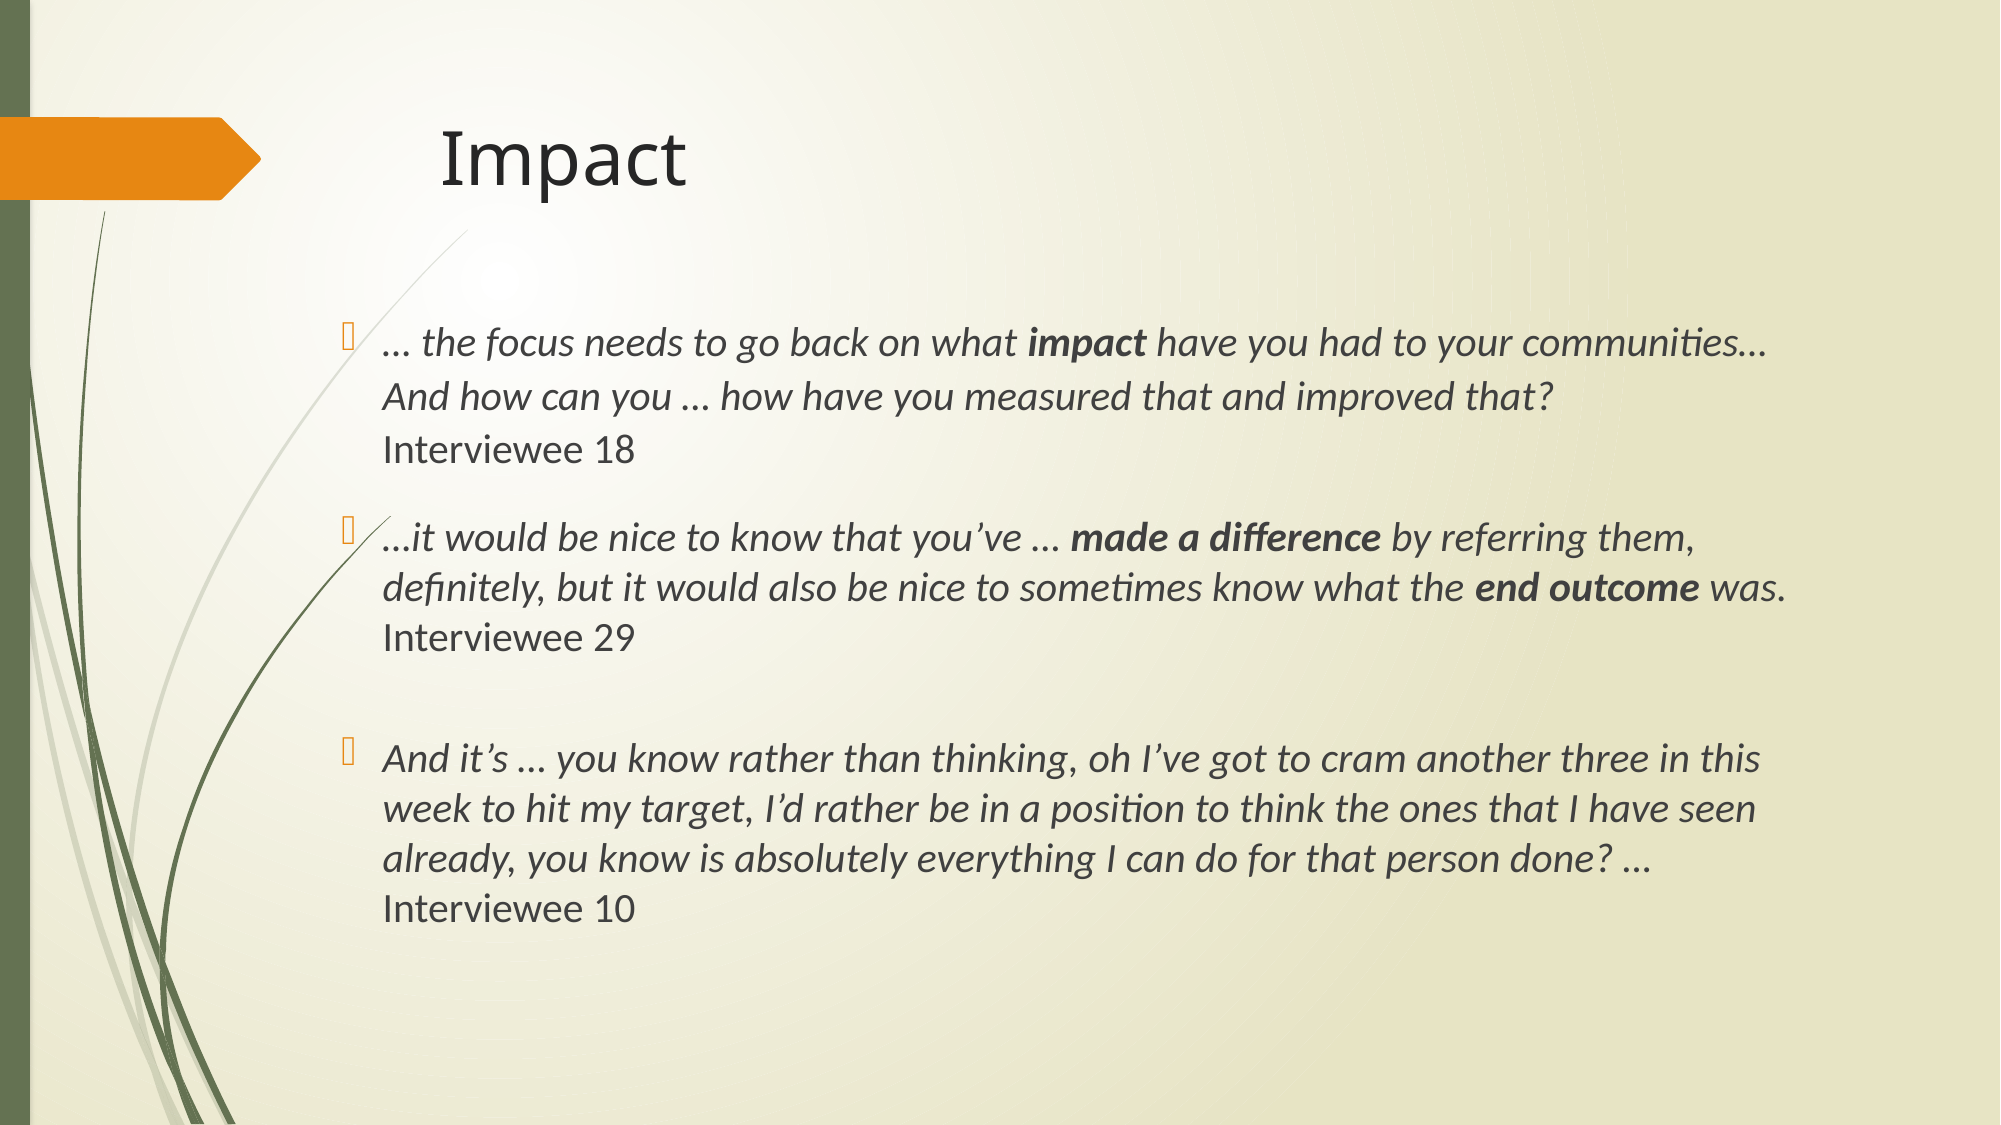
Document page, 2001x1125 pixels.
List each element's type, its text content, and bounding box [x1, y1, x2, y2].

list … the focus needs to go back on what impact have you had to your communities…And how can you … how have you measured that and improved that? Interviewee 18 …it would be nice to know that you’ve … made a difference by referring them, definitely, but it would also be nice to sometimes know what the end outcome was. Interviewee 29 And it’s … you know rather than thinking, oh I’ve got to cram another three in this week to hit my target, I’d rather be in a position to think the ones that I have seen already, you know is absolutely everything I can do for that person done? …Interviewee 10 [326, 304, 1853, 985]
title Impact [425, 102, 1888, 313]
